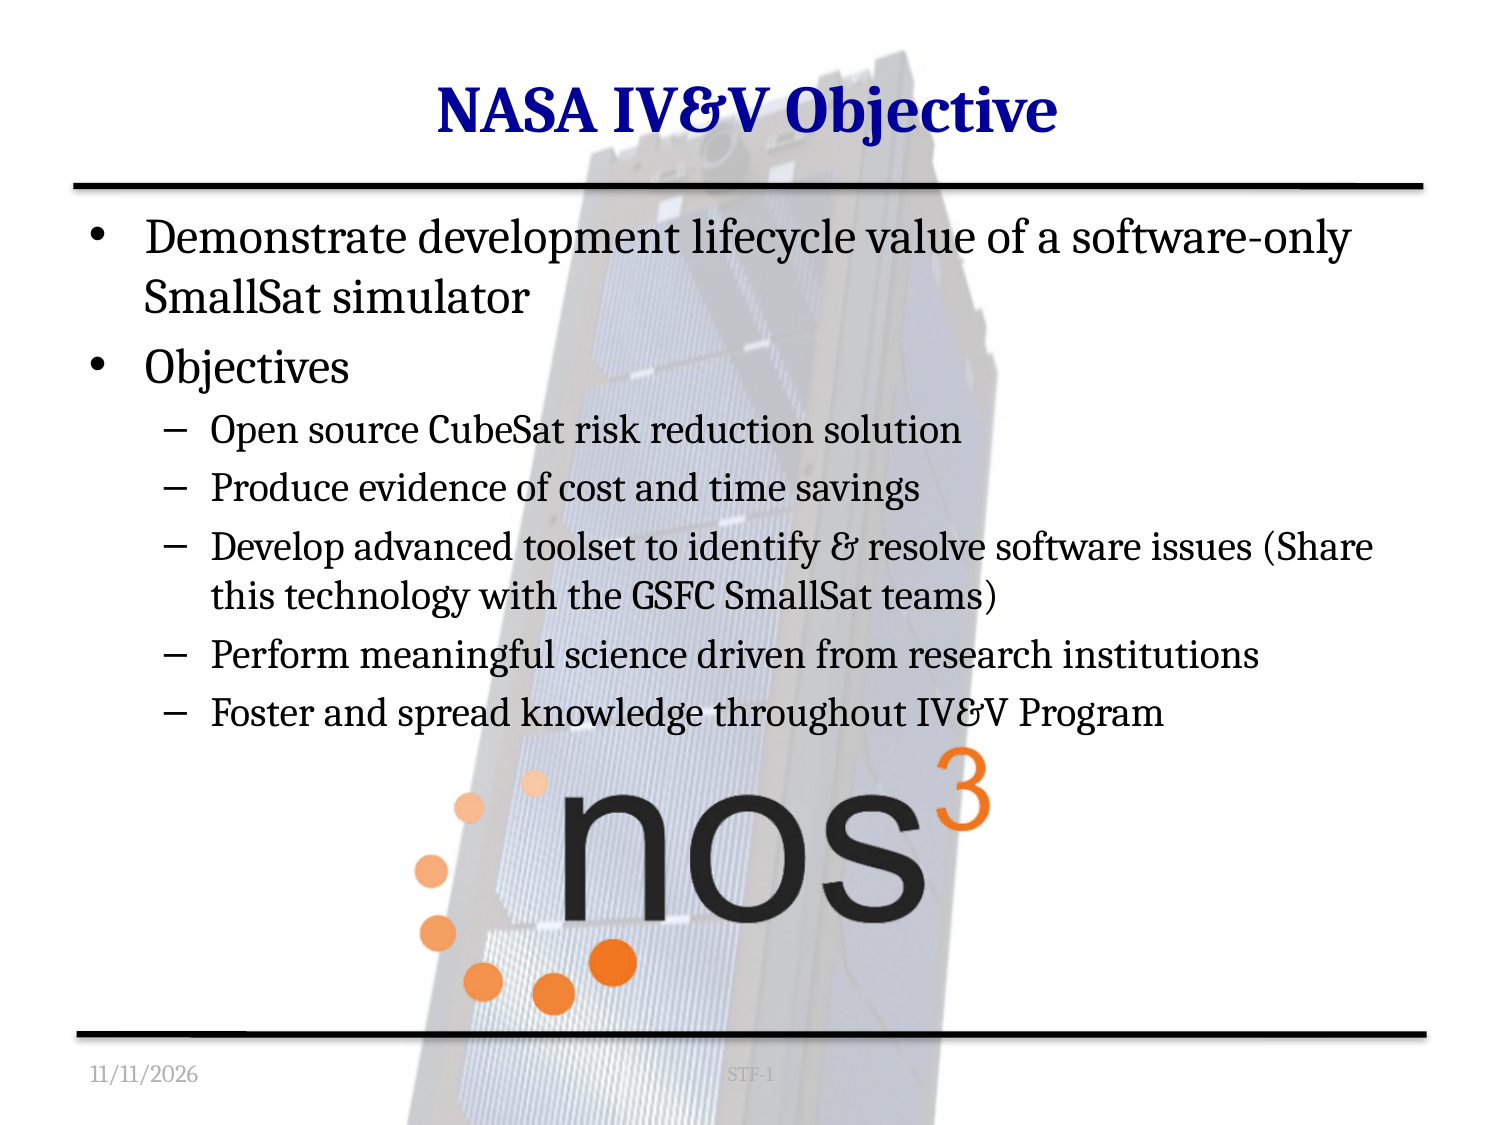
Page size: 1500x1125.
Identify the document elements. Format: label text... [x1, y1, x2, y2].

title NASA IV&V Objective [73, 45, 1424, 168]
list Demonstrate development lifecycle value of a software-only SmallSat simulator Objectives Open source CubeSat risk reduction solution Produce evidence of cost and time savings Develop advanced toolset to identify & resolve software issues (Share this technology with the GSFC SmallSat teams) Perform meaningful science driven from research institutions Foster and spread knowledge throughout IV&V Program [73, 195, 1424, 939]
footer STF-1 [498, 1052, 1004, 1103]
picture [381, 726, 1023, 1043]
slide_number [75, 1042, 425, 1103]
